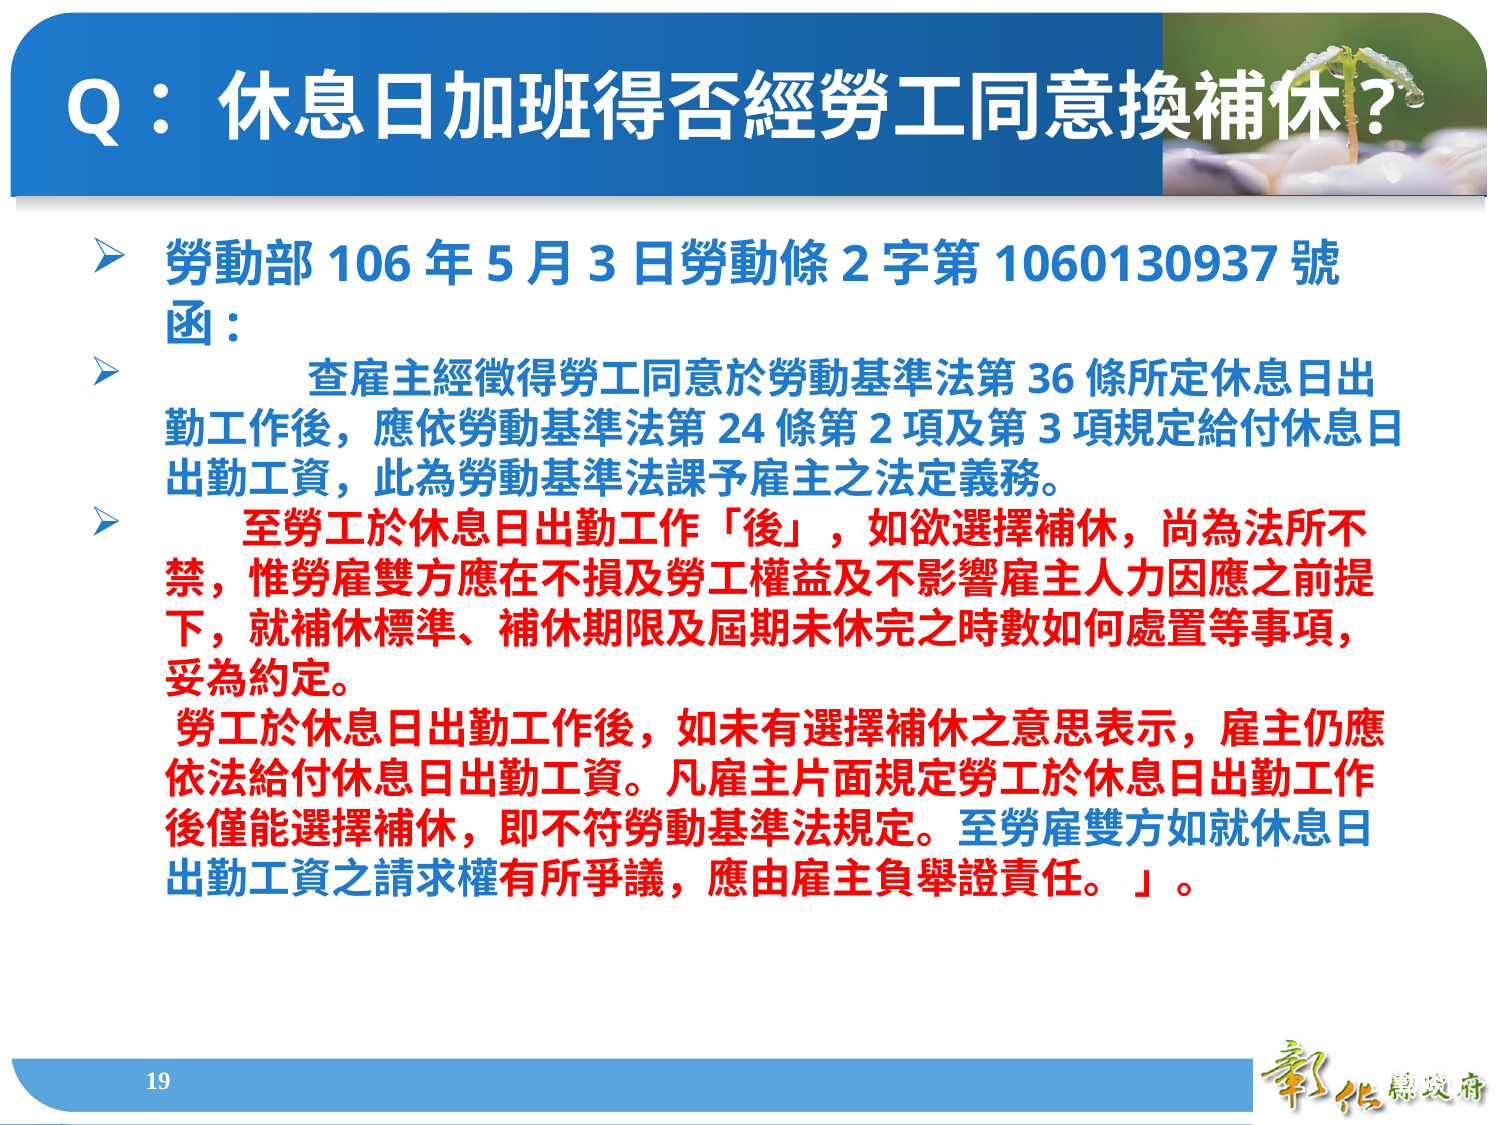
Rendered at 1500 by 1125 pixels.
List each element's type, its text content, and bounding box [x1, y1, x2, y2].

picture [1162, 13, 1487, 195]
text_box [1009, 1058, 1484, 1111]
text_box 勞動部106年5月3日勞動條2字第1060130937號函: 查雇主經徵得勞工同意於勞動基準法第36條所定休息日出勤工作後，應依勞動基準法第24條第2項及第3項規定給付休息日出勤工資，此為勞動基準法課予雇主之法定義務。 至勞工於休息日出勤工作「後」，如欲選擇補休，尚為法所不禁，惟勞雇雙方應在不損及勞工權益及不影響雇主人力因應之前提下，就補休標準、補休期限及屆期未休完之時數如何處置等事項，妥為約定。 勞工於休息日出勤工作後，如未有選擇補休之意思表示，雇主仍應依法給付休息日出勤工資。凡雇主片面規定勞工於休息日出勤工作後僅能選擇補休，即不符勞動基準法規定。至勞雇雙方如就休息日出勤工資之請求權有所爭議，應由雇主負舉證責任。 」。 [74, 224, 1425, 1036]
text_box Q：休息日加班得否經勞工同意換補休? [50, 57, 1412, 150]
picture [1253, 1034, 1500, 1125]
text_box 1 [83, 1057, 233, 1108]
